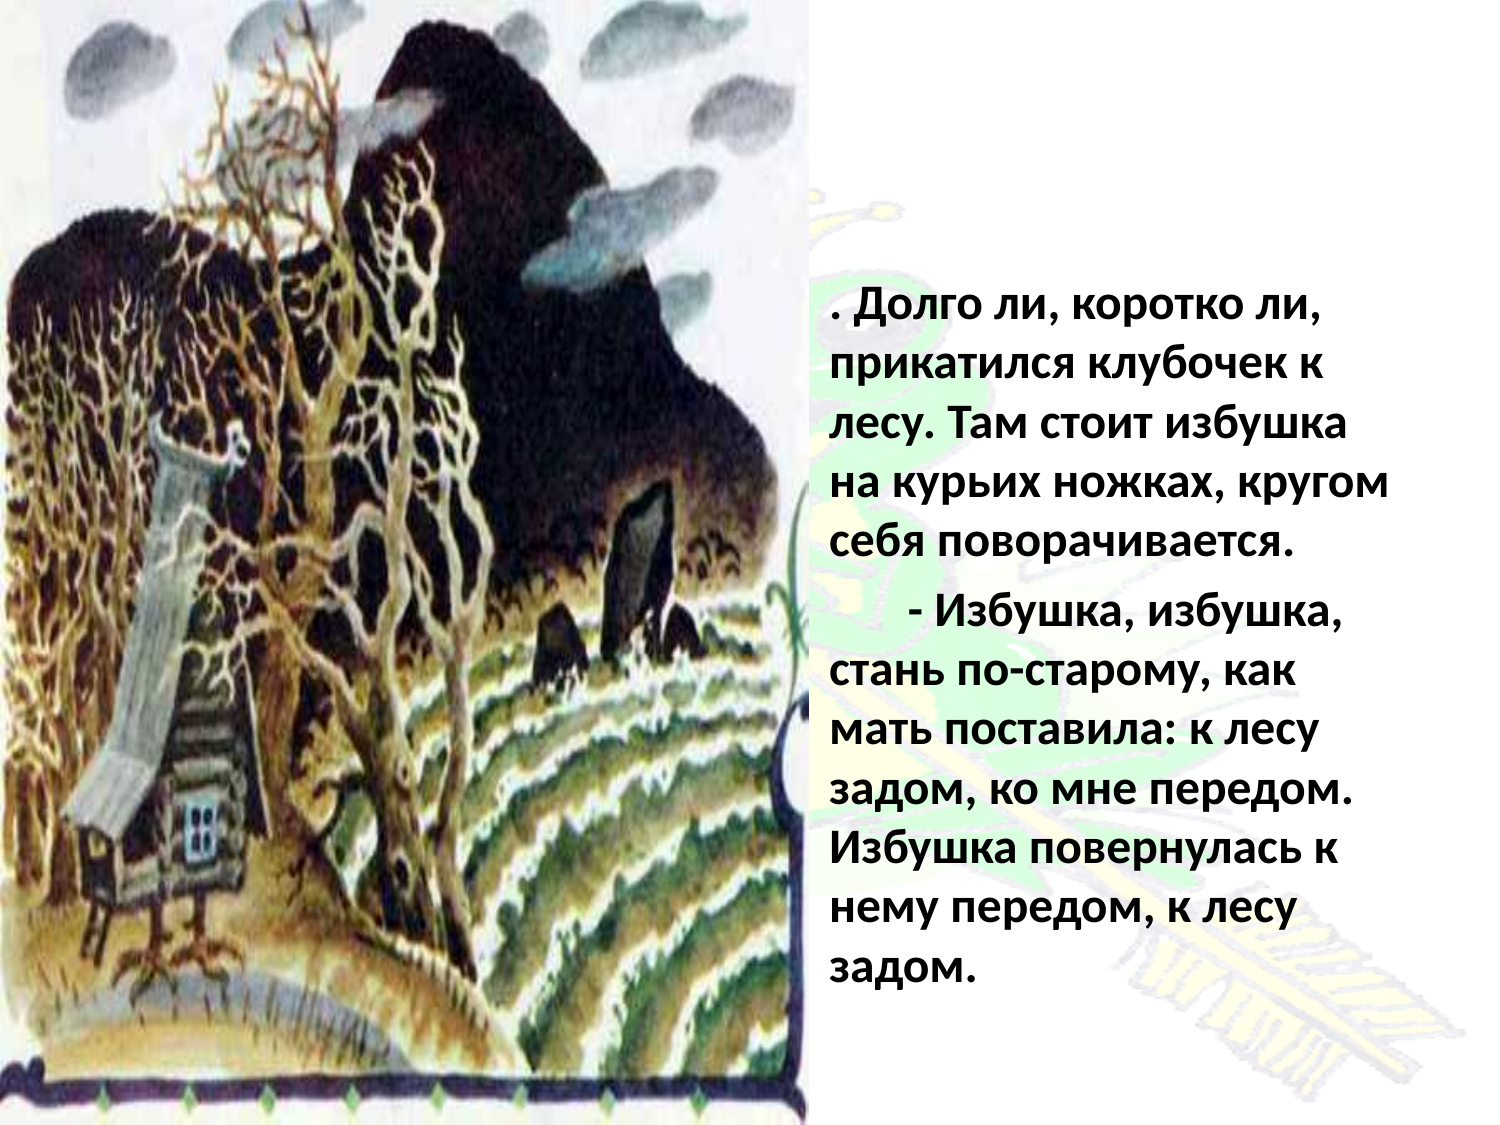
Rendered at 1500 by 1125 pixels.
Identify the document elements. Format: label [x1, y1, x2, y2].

list [0, 0, 810, 1125]
picture [810, 0, 1500, 1125]
